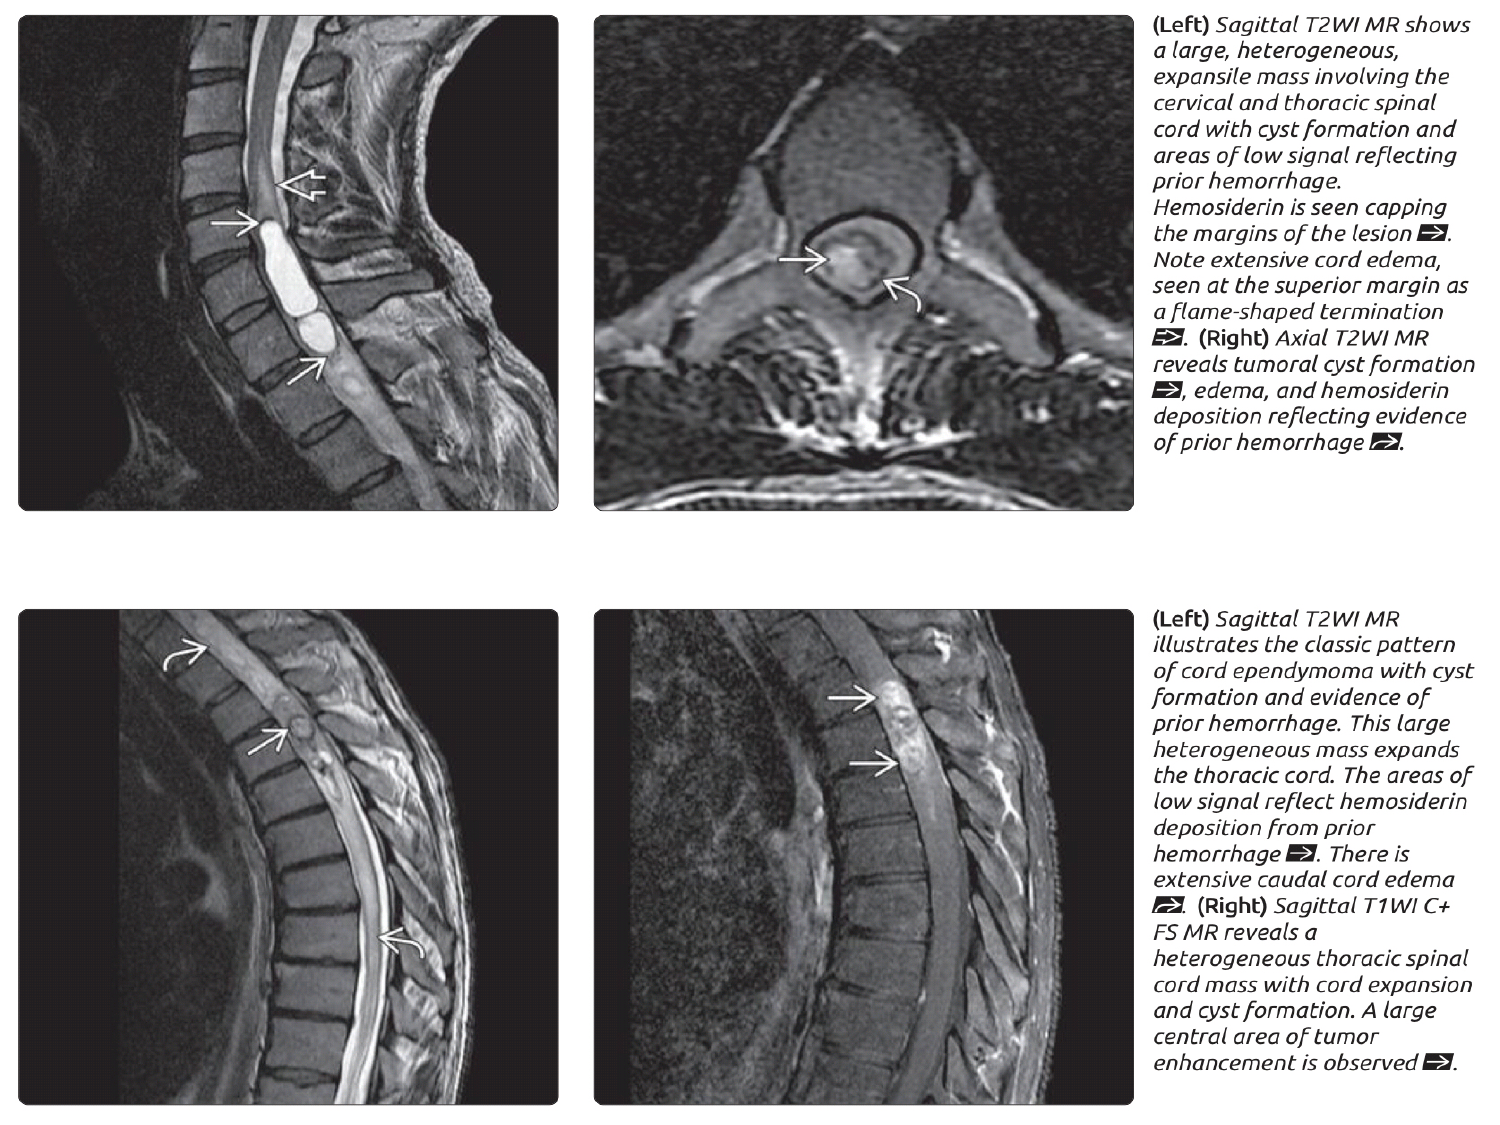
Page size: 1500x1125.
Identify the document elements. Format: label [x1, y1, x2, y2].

list [0, 0, 1500, 1125]
